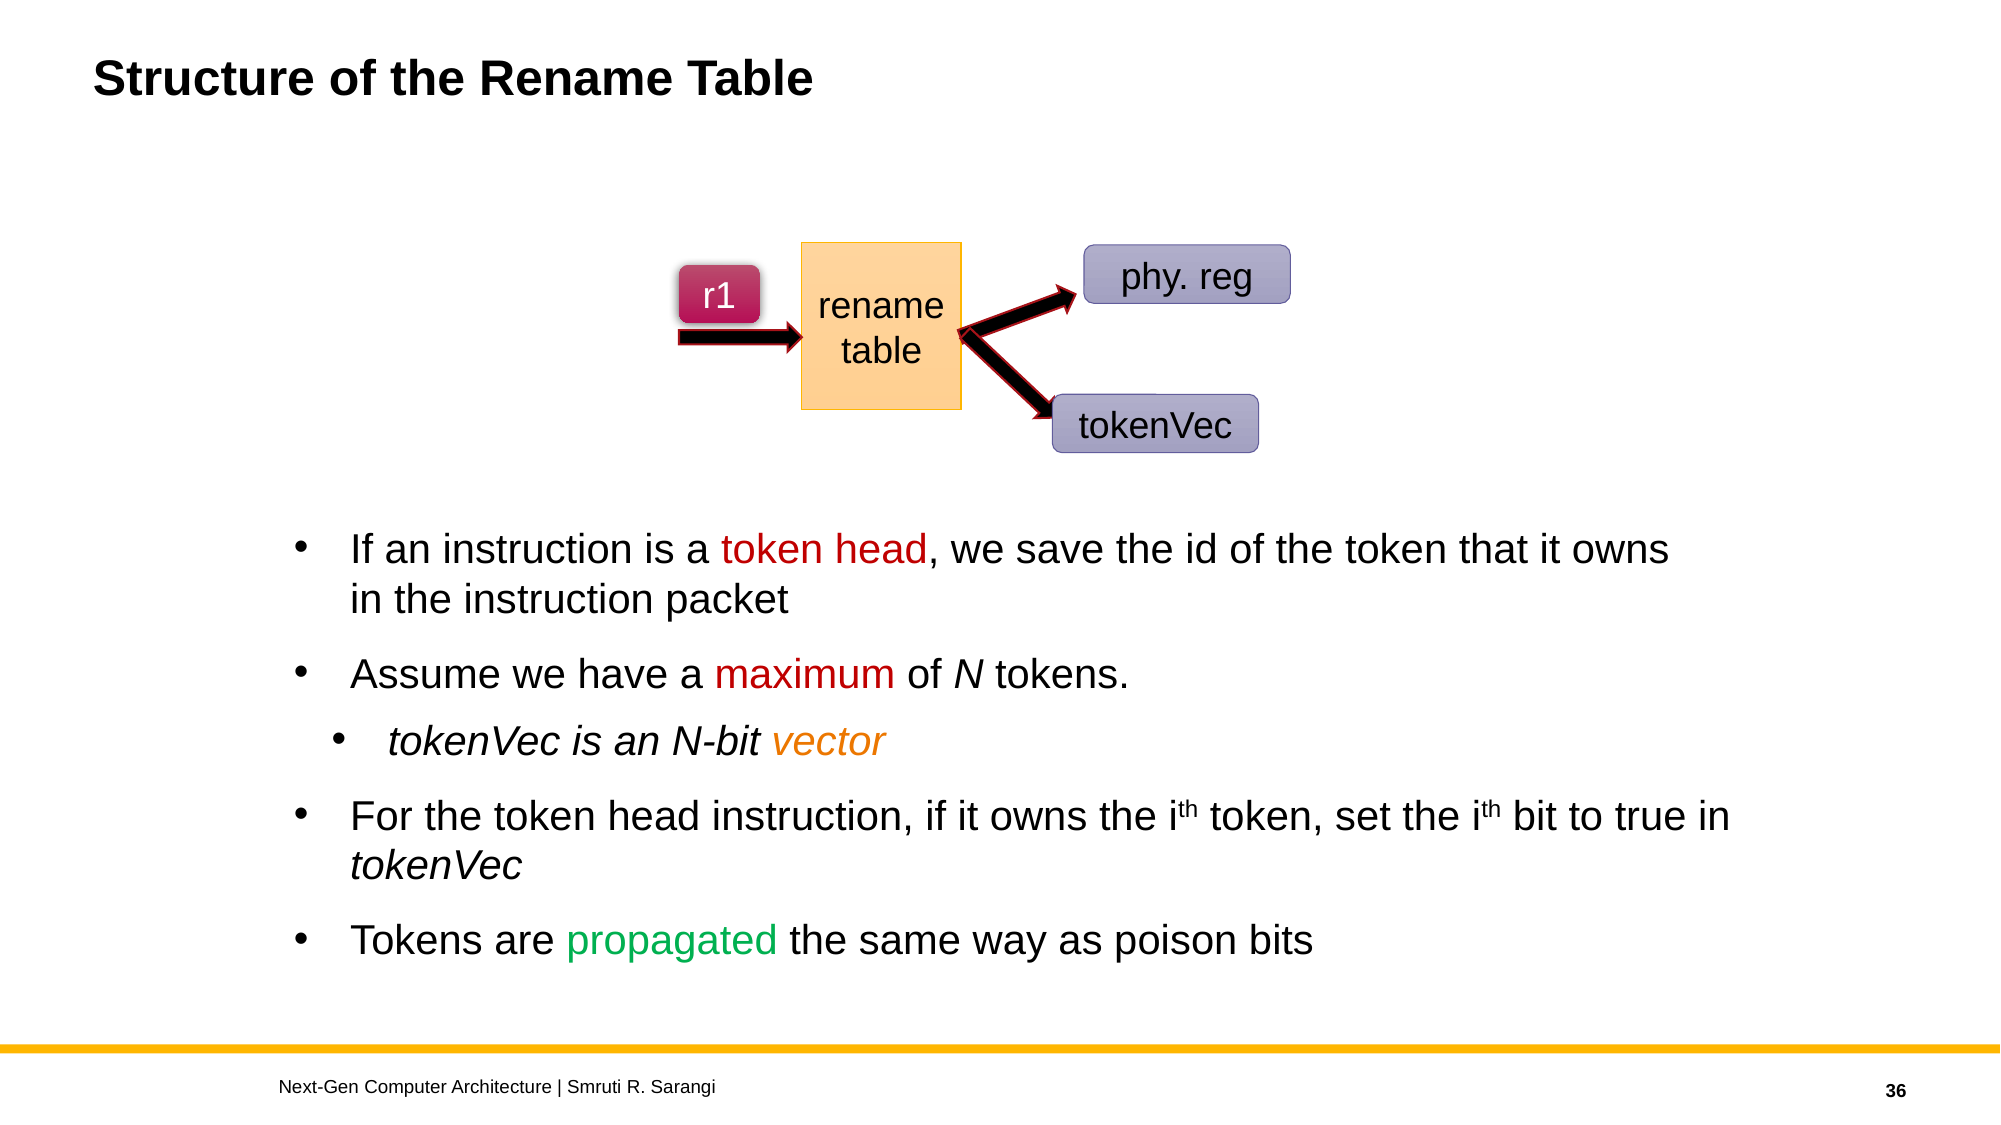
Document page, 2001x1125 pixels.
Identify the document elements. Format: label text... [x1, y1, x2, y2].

text_box phy. reg [1083, 244, 1291, 304]
text_box r1 [679, 264, 760, 323]
title Structure of the Rename Table [78, 45, 1578, 180]
text_box rename table [801, 242, 962, 410]
text_box [956, 283, 1077, 338]
text_box [677, 320, 804, 355]
text_box tokenVec [1051, 393, 1260, 454]
slide_number 36 [1711, 1071, 1922, 1109]
list If an instruction is a token head, we save the id of the token that it owns in the instruction packet Assume we have a maximum of N tokens. tokenVec is an N-bit vector For the token head instruction, if it owns the ith token, set the ith bit to true in tokenVec Tokens are propagated the same way as poison bits [278, 514, 1758, 991]
text_box [958, 326, 1055, 420]
footer Next-Gen Computer Architecture | Smruti R. Sarangi [263, 1067, 1464, 1105]
